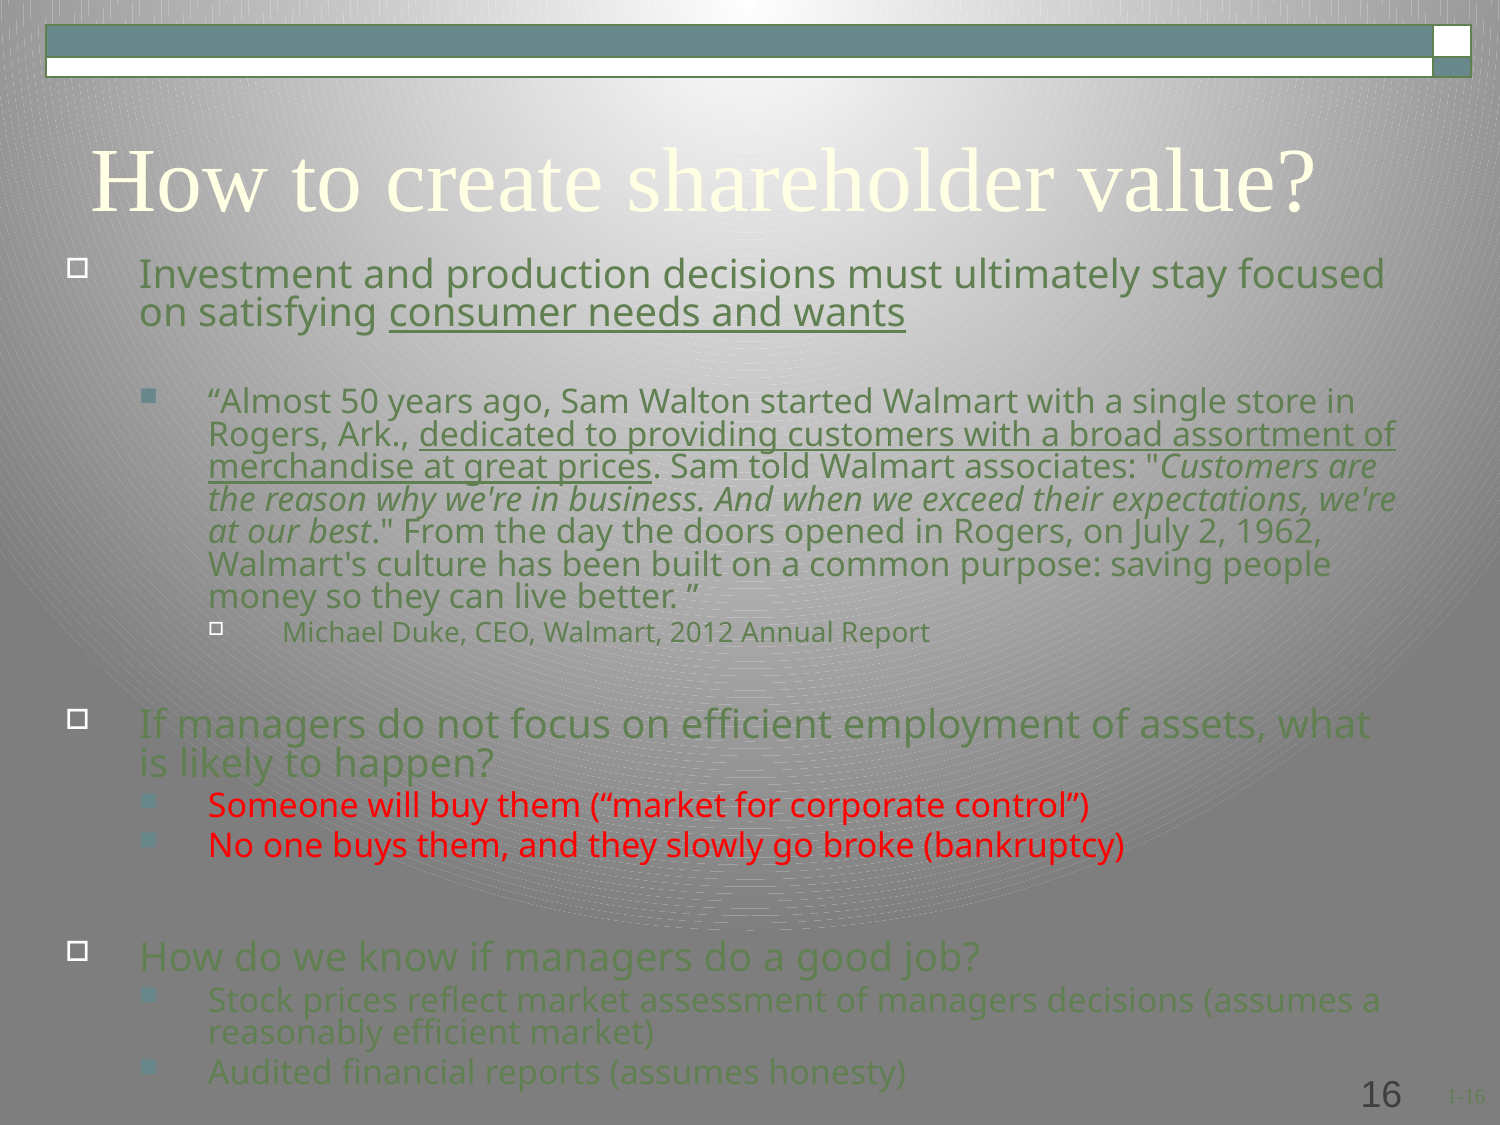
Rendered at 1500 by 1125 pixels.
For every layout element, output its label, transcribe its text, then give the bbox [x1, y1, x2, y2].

slide_number 15 [1345, 1062, 1467, 1108]
title How to create shareholder value? [75, 87, 1425, 238]
list Investment and production decisions must ultimately stay focused on satisfying consumer needs and wants “Almost 50 years ago, Sam Walton started Walmart with a single store in Rogers, Ark., dedicated to providing customers with a broad assortment of merchandise at great prices. Sam told Walmart associates: "Customers are the reason why we're in business. And when we exceed their expectations, we're at our best." From the day the doors opened in Rogers, on July 2, 1962, Walmart's culture has been built on a common purpose: saving people money so they can live better. ” Michael Duke, CEO, Walmart, 2012 Annual Report If managers do not focus on efficient employment of assets, what is likely to happen? Someone will buy them (“market for corporate control”) No one buys them, and they slowly go broke (bankruptcy) How do we know if managers do a good job? Stock prices reflect market assessment of managers decisions (assumes a reasonably efficient market) Audited financial reports (assumes honesty) [50, 249, 1425, 1100]
